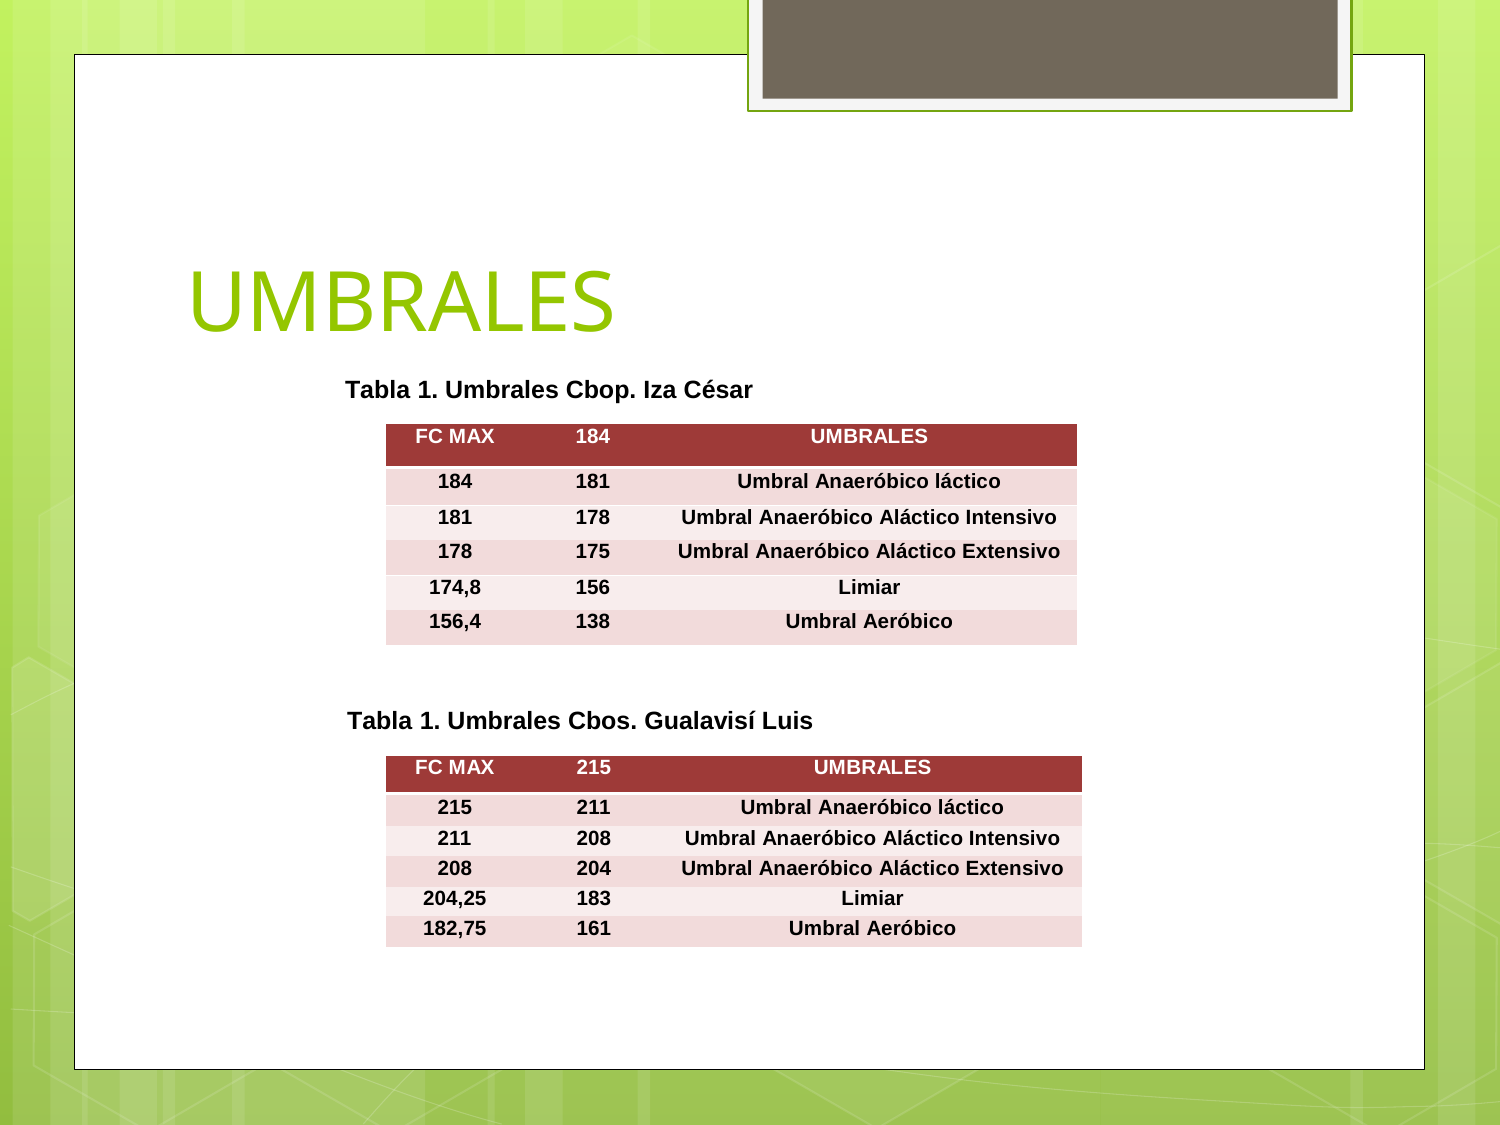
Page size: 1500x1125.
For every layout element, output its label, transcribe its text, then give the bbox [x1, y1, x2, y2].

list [290, 349, 1174, 683]
title UMBRALES [171, 168, 1324, 357]
picture [292, 681, 1176, 1012]
